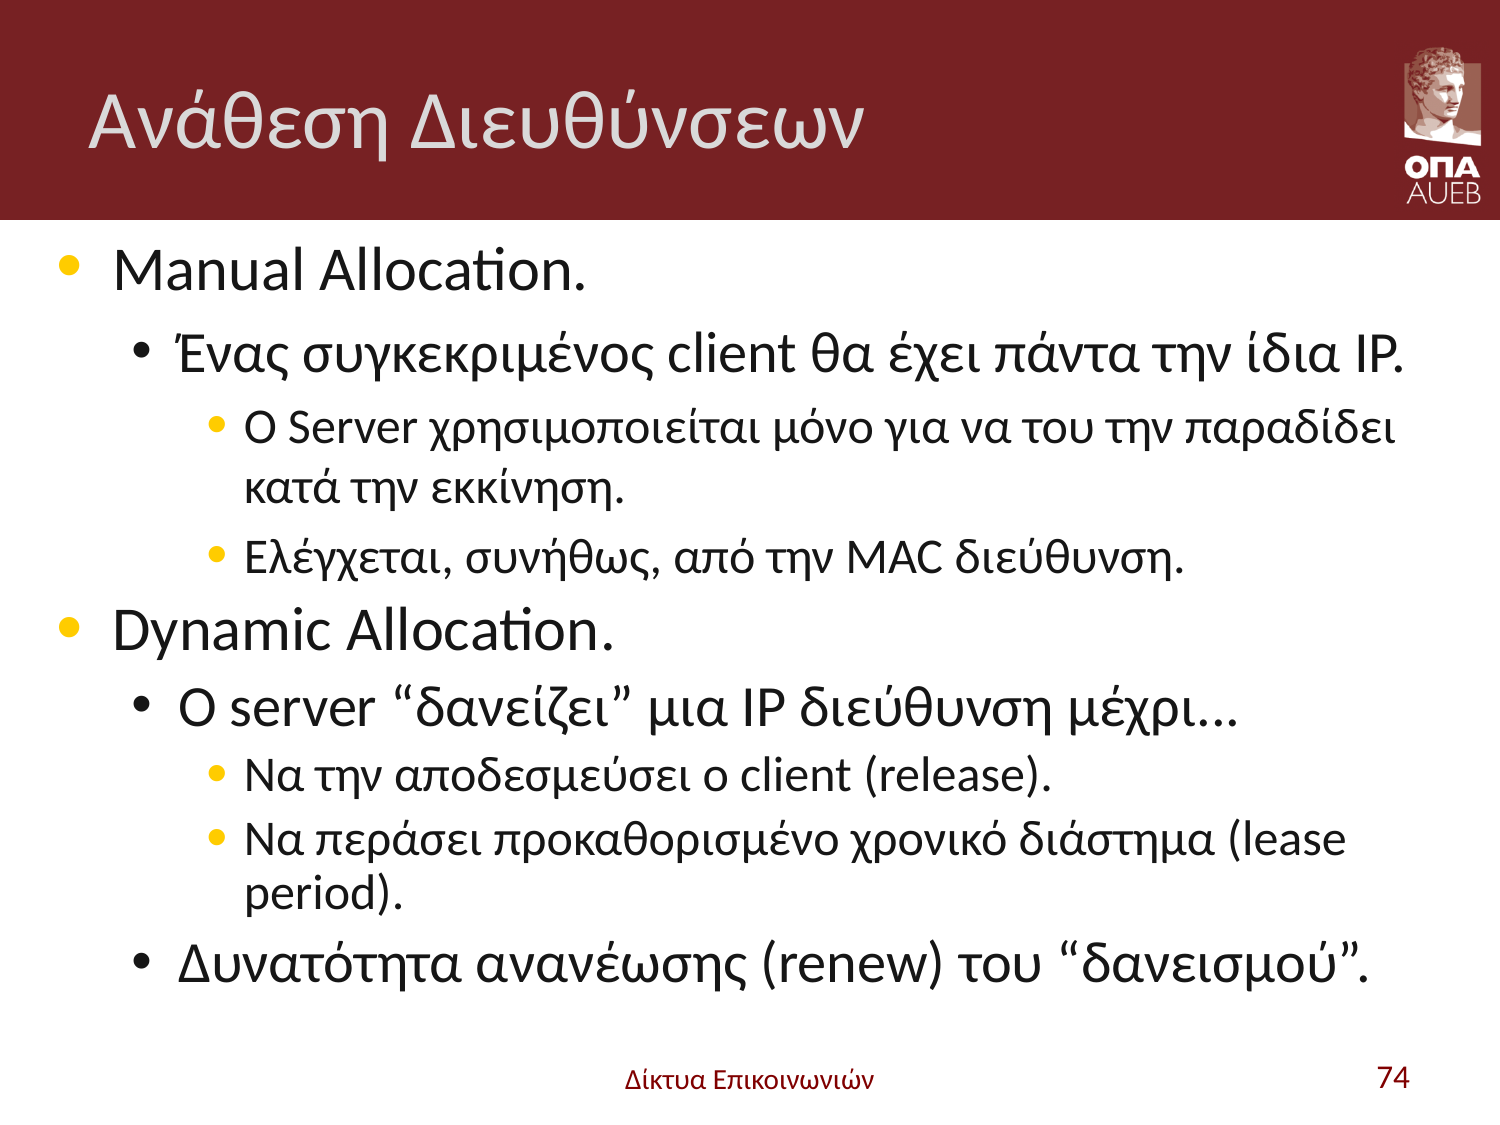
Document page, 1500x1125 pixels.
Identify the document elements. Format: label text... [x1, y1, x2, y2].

footer Δίκτυα Επικοινωνιών [512, 1024, 988, 1103]
picture [1394, 40, 1489, 212]
list Manual Allocation. Ένας συγκεκριμένος client θα έχει πάντα την ίδια IP. Ο Server χρησιμοποιείται μόνο για να του την παραδίδει κατά την εκκίνηση. Ελέγχεται, συνήθως, από την MAC διεύθυνση. Dynamic Allocation. Ο server “δανείζει” μια IP διεύθυνση μέχρι... Να την αποδεσμεύσει ο client (release). Να περάσει προκαθορισμένο χρονικό διάστημα (lease period). Δυνατότητα ανανέωσης (renew) του “δανεισμού”. [41, 219, 1447, 1012]
slide_number 74 [1074, 1024, 1425, 1103]
title Ανάθεση Διευθύνσεων [73, 23, 1376, 209]
